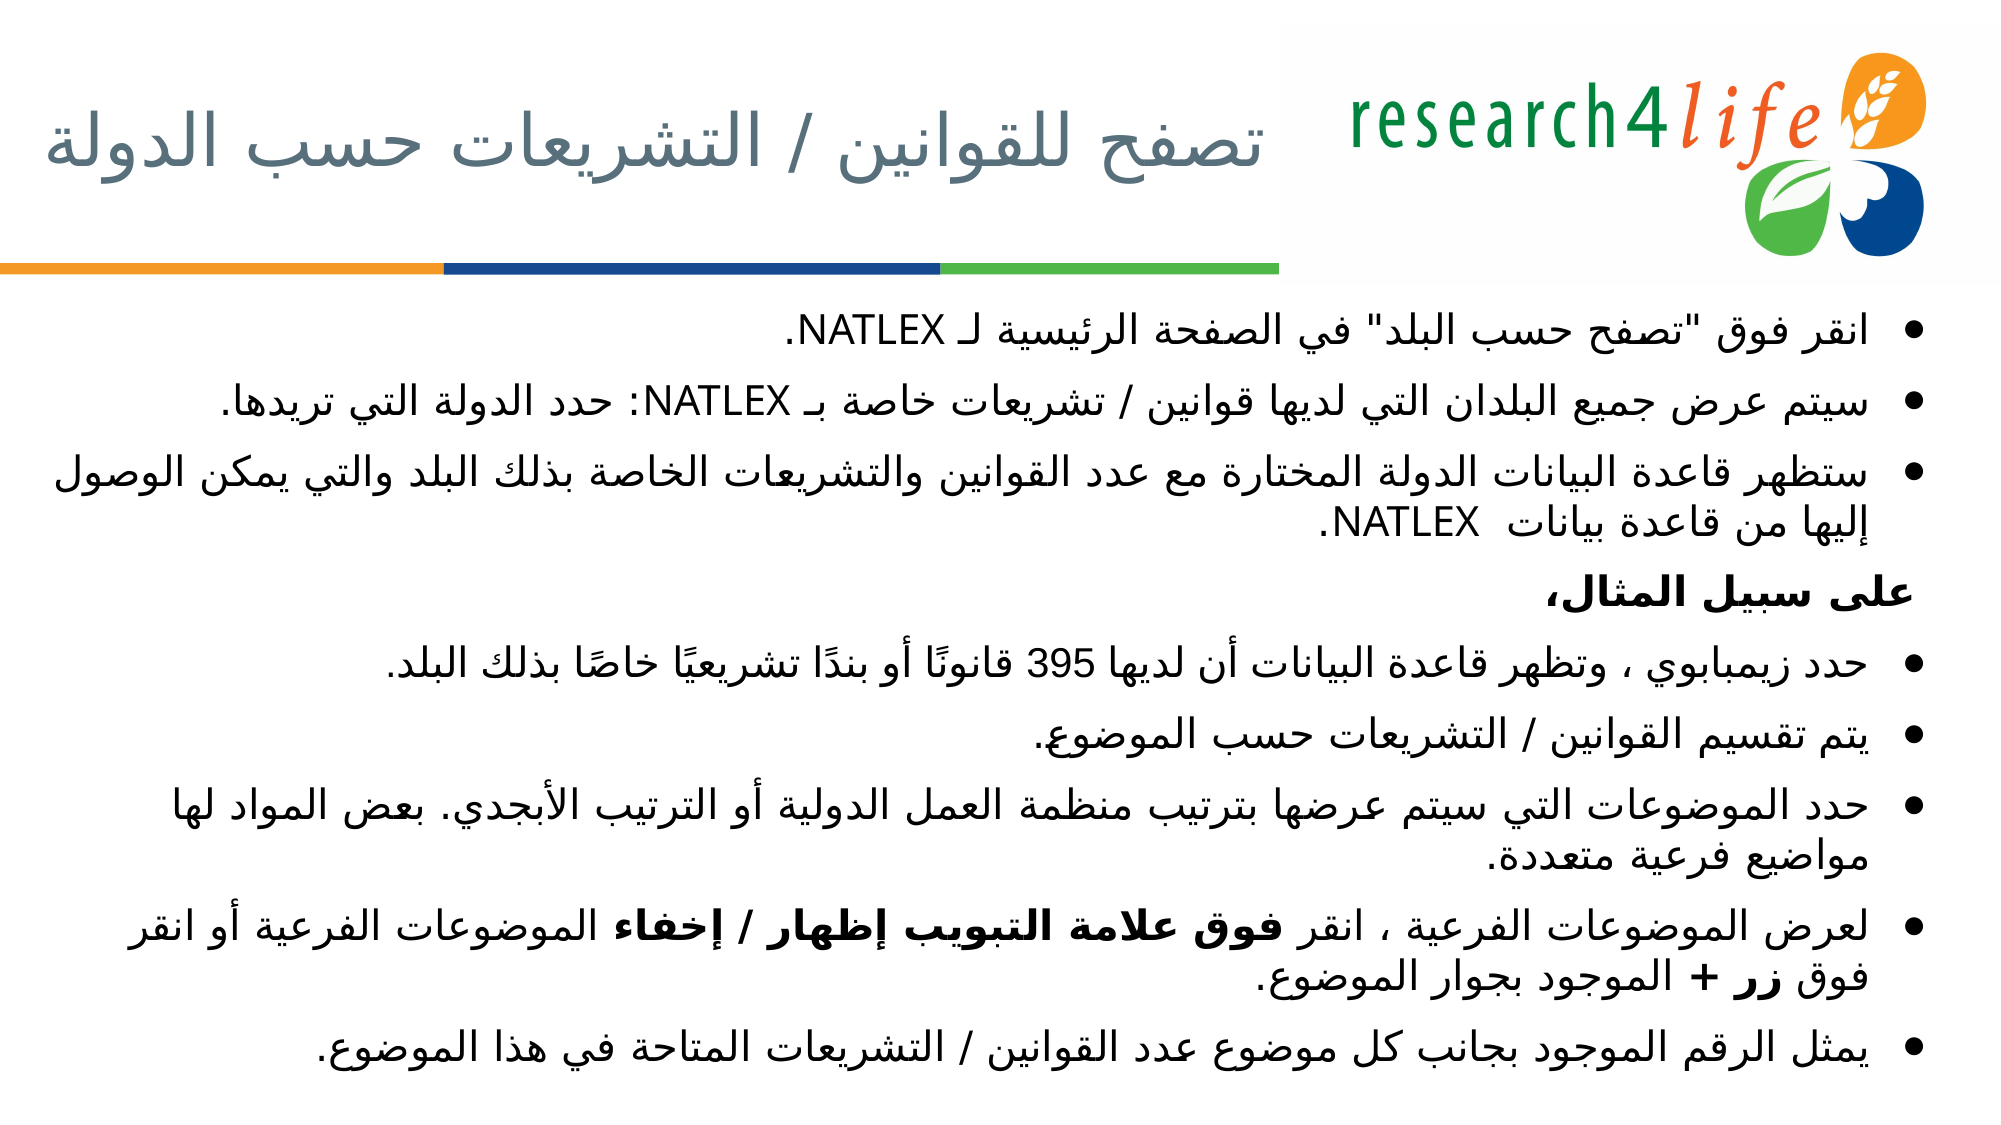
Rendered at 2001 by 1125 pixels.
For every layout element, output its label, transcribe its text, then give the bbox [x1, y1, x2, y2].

picture [1279, 22, 2000, 285]
list انقر فوق "تصفح حسب البلد" في الصفحة الرئيسية لـ NATLEX. سيتم عرض جميع البلدان التي لديها قوانين / تشريعات خاصة بـ NATLEX: حدد الدولة التي تريدها. ستظهر قاعدة البيانات الدولة المختارة مع عدد القوانين والتشريعات الخاصة بذلك البلد والتي يمكن الوصول إليها من قاعدة بيانات NATLEX. على سبيل المثال، حدد زيمبابوي ، وتظهر قاعدة البيانات أن لديها 395 قانونًا أو بندًا تشريعيًا خاصًا بذلك البلد. يتم تقسيم القوانين / التشريعات حسب الموضوع. حدد الموضوعات التي سيتم عرضها بترتيب منظمة العمل الدولية أو الترتيب الأبجدي. بعض المواد لها مواضيع فرعية متعددة. لعرض الموضوعات الفرعية ، انقر فوق علامة التبويب إظهار / إخفاء الموضوعات الفرعية أو انقر فوق زر + الموجود بجوار الموضوع. يمثل الرقم الموجود بجانب كل موضوع عدد القوانين / التشريعات المتاحة في هذا الموضوع. [36, 295, 1961, 1125]
title تصفح للقوانين / التشريعات حسب الدولة [0, 54, 1282, 232]
